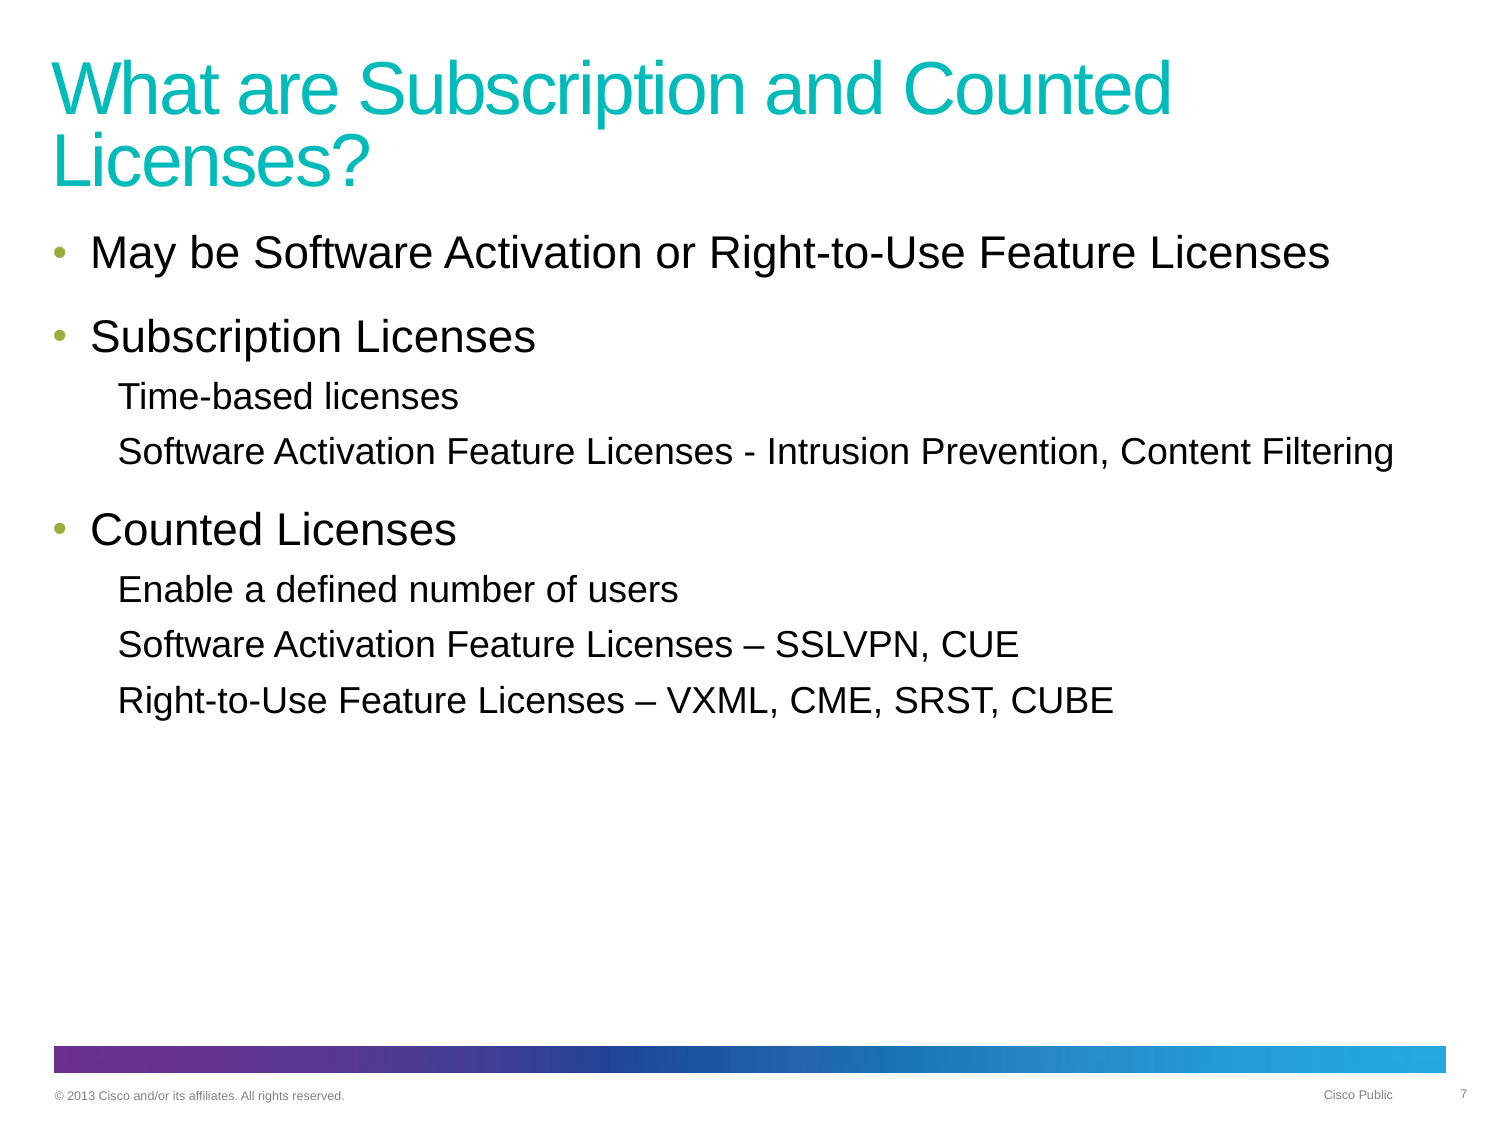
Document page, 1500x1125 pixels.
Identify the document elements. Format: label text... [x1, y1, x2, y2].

list May be Software Activation or Right-to-Use Feature Licenses Subscription Licenses Time-based licenses Software Activation Feature Licenses - Intrusion Prevention, Content Filtering Counted Licenses Enable a defined number of users Software Activation Feature Licenses – SSLVPN, CUE Right-to-Use Feature Licenses – VXML, CME, SRST, CUBE [37, 219, 1445, 1035]
picture [54, 1046, 1446, 1073]
title What are Subscription and Counted Licenses? [37, 70, 1447, 209]
